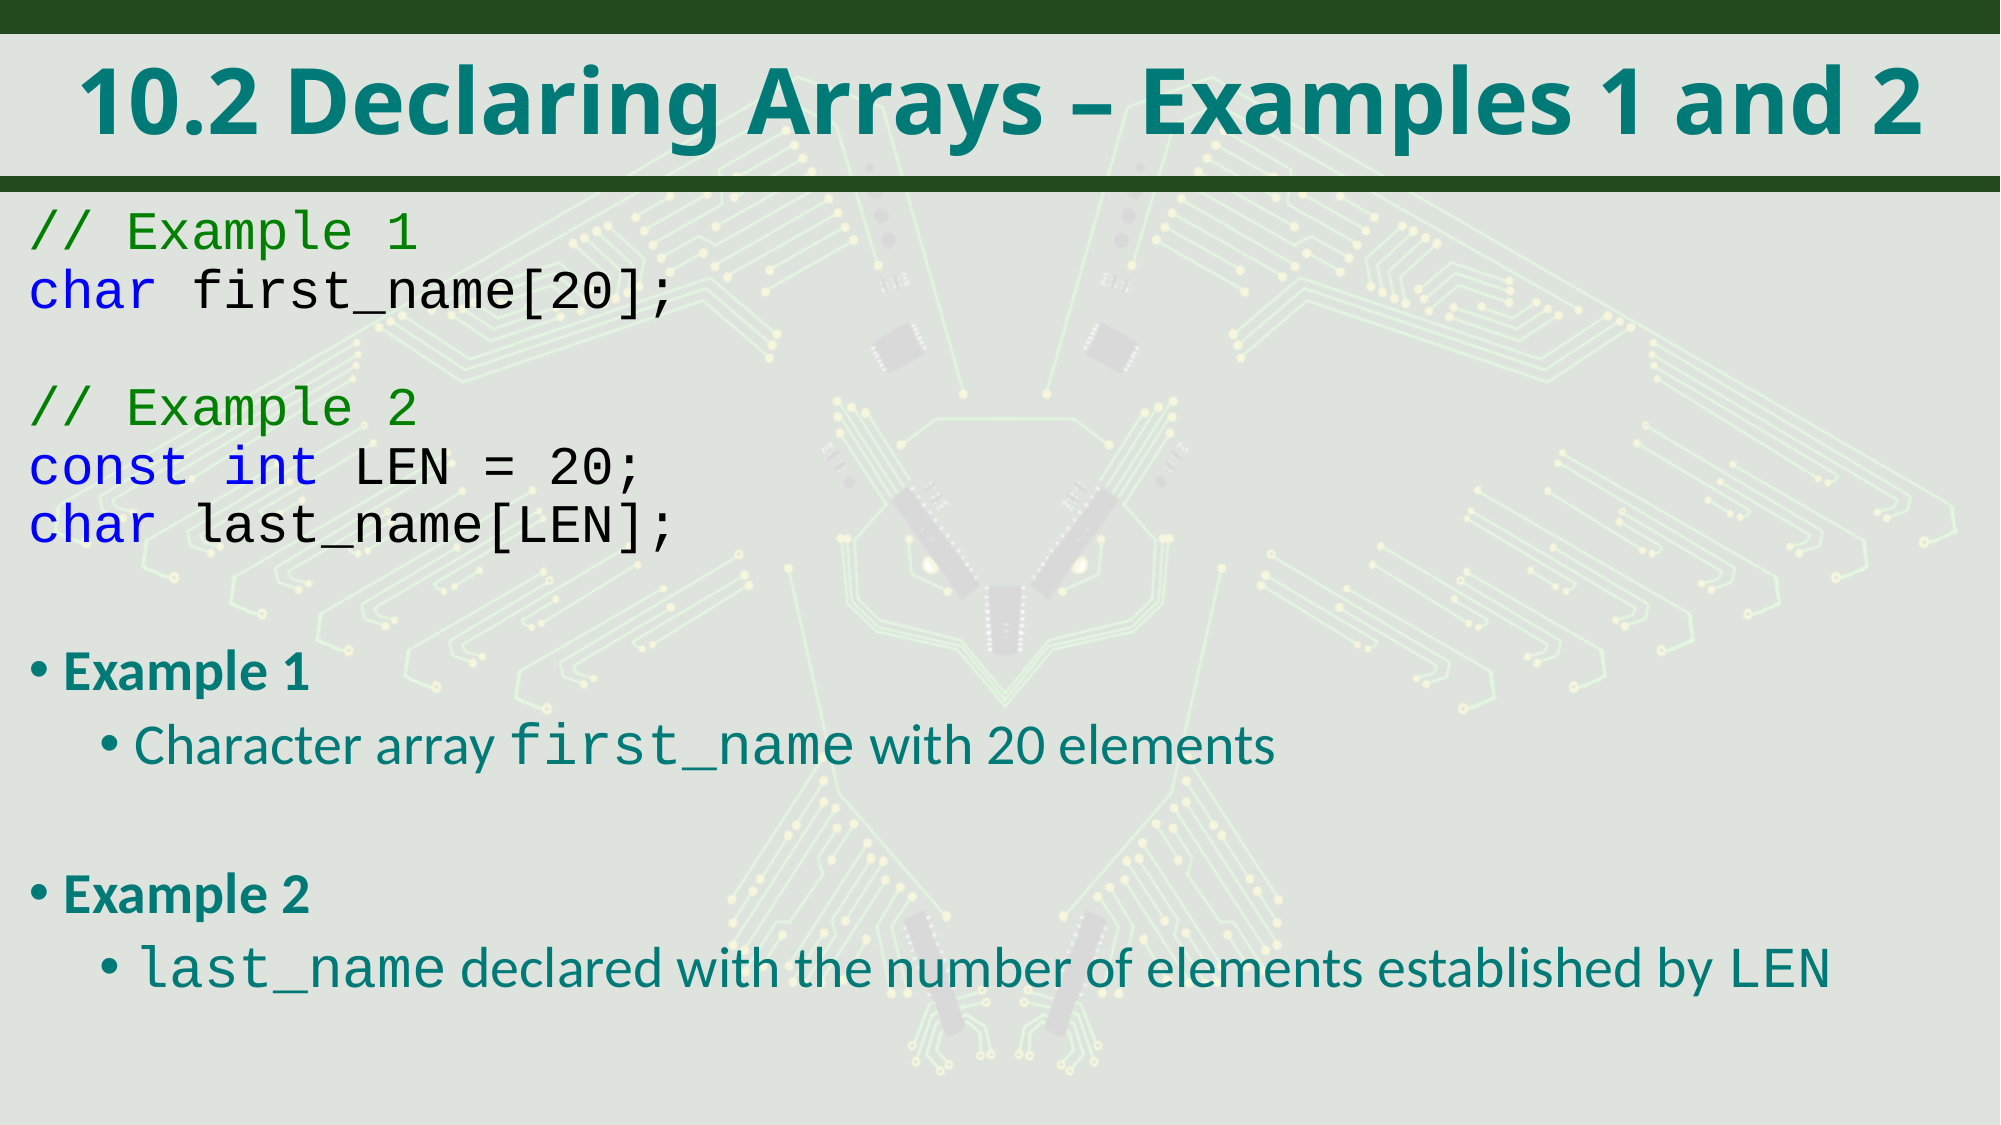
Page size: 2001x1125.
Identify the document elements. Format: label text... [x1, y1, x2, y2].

list // Example 1 char first_name[20]; // Example 2 const int LEN = 20; char last_name[LEN]; Example 1 Character array first_name with 20 elements Example 2 last_name declared with the number of elements established by LEN [13, 195, 1989, 1014]
title 10.2 Declaring Arrays – Examples 1 and 2 [13, 36, 1989, 173]
